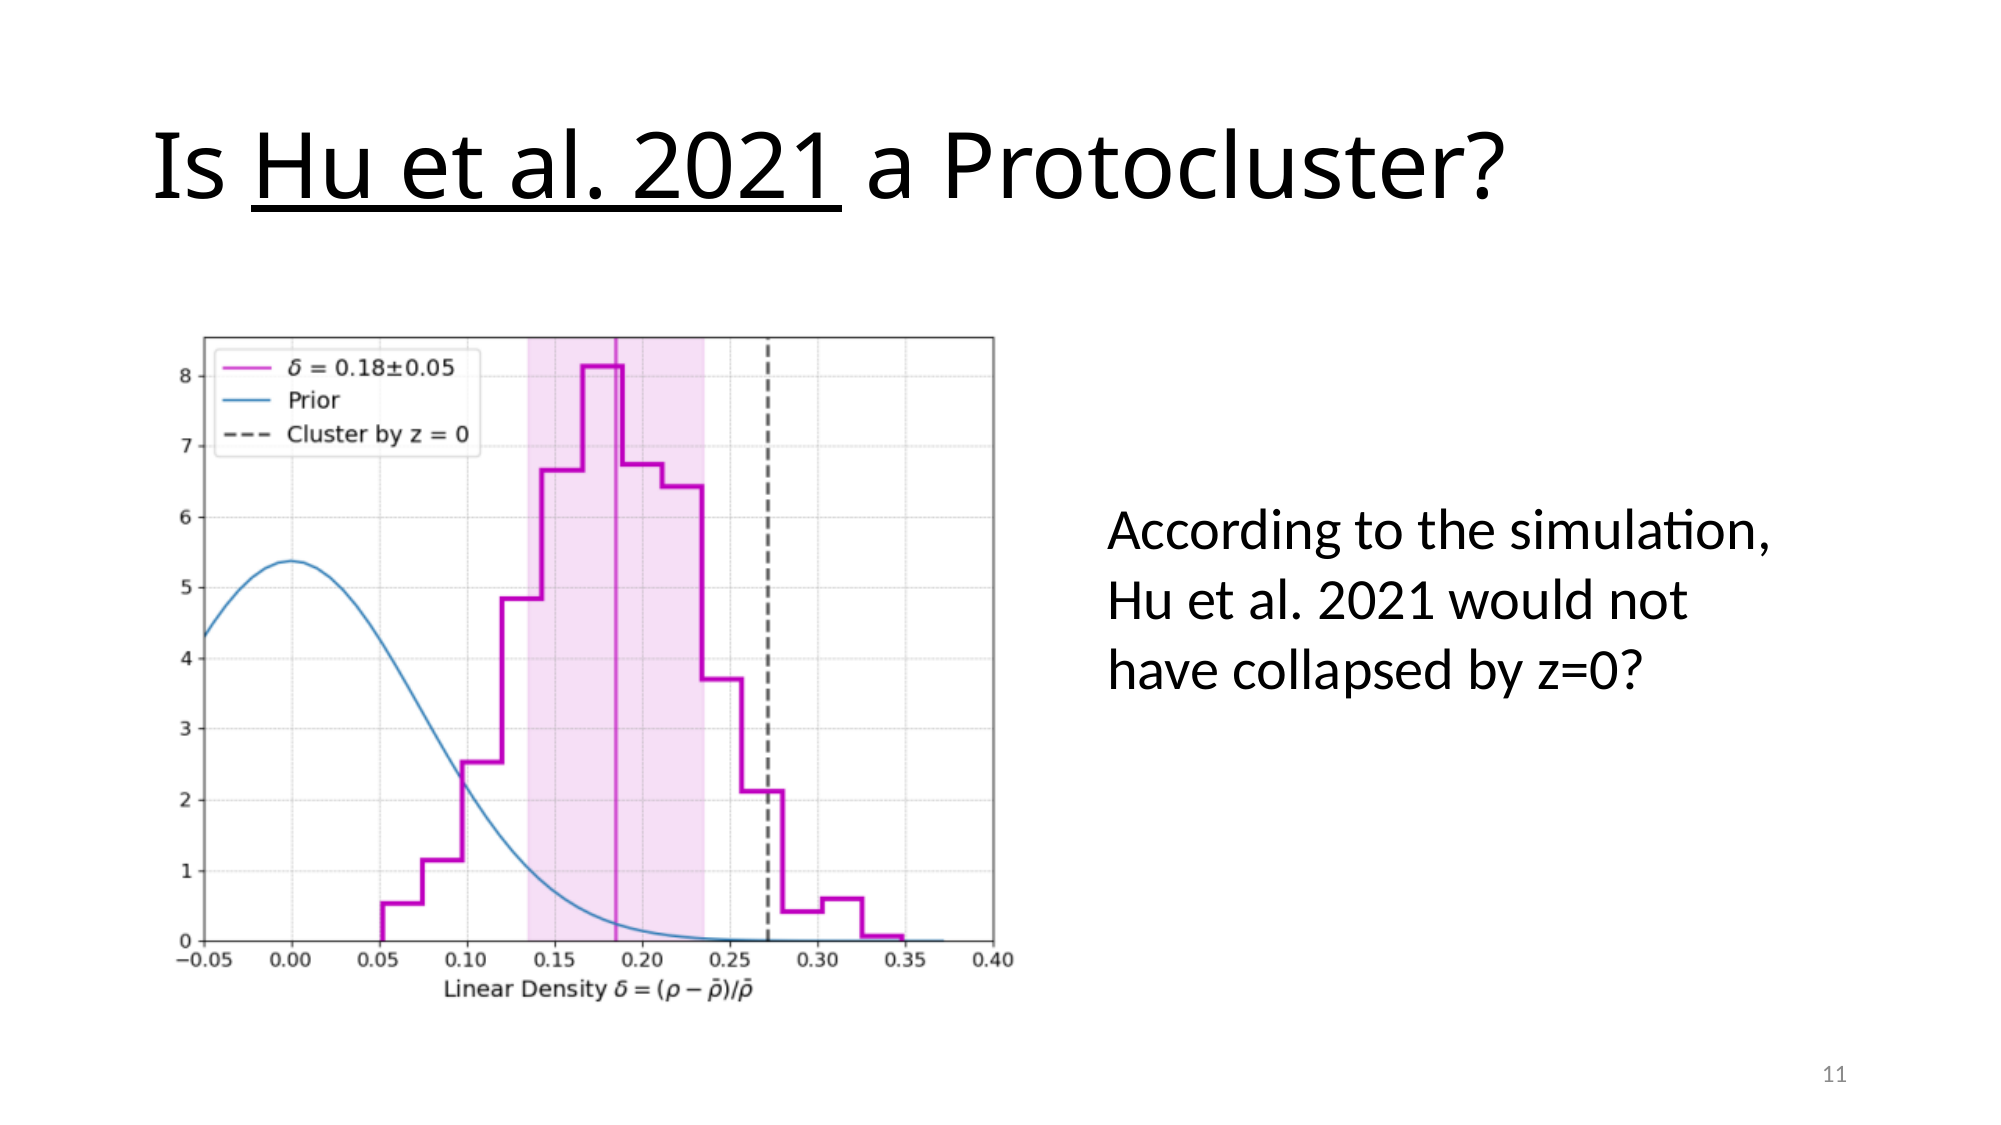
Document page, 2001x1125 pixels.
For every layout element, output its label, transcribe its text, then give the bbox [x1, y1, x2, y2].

title Is Hu et al. 2021 a Protocluster? [137, 59, 1863, 278]
picture [164, 287, 1044, 1033]
slide_number 11 [1412, 1042, 1863, 1103]
text_box According to the simulation, Hu et al. 2021 would not have collapsed by z=0? [1092, 483, 1820, 709]
